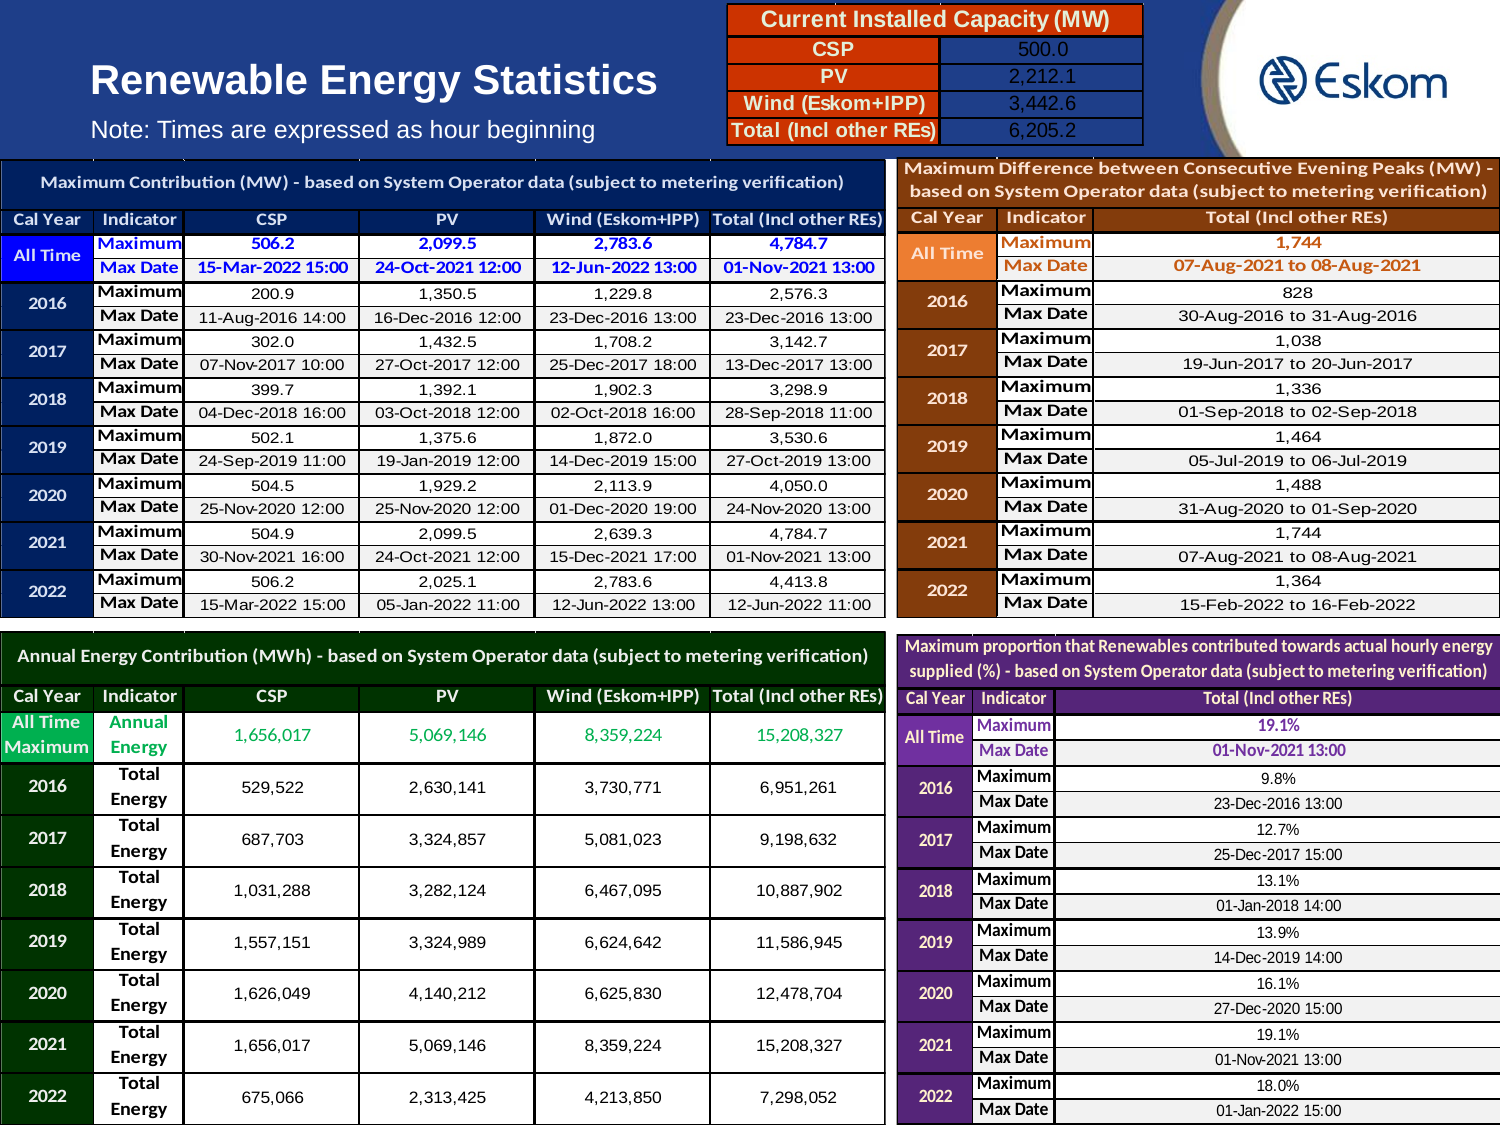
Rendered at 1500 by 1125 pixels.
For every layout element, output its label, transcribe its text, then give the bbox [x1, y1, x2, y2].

picture [0, 631, 888, 1125]
picture [896, 634, 1500, 1125]
picture [0, 0, 1500, 620]
list Note: Times are expressed as hour beginning [75, 109, 613, 158]
text_box Renewable Energy Statistics [75, 27, 721, 137]
picture [1257, 55, 1450, 105]
